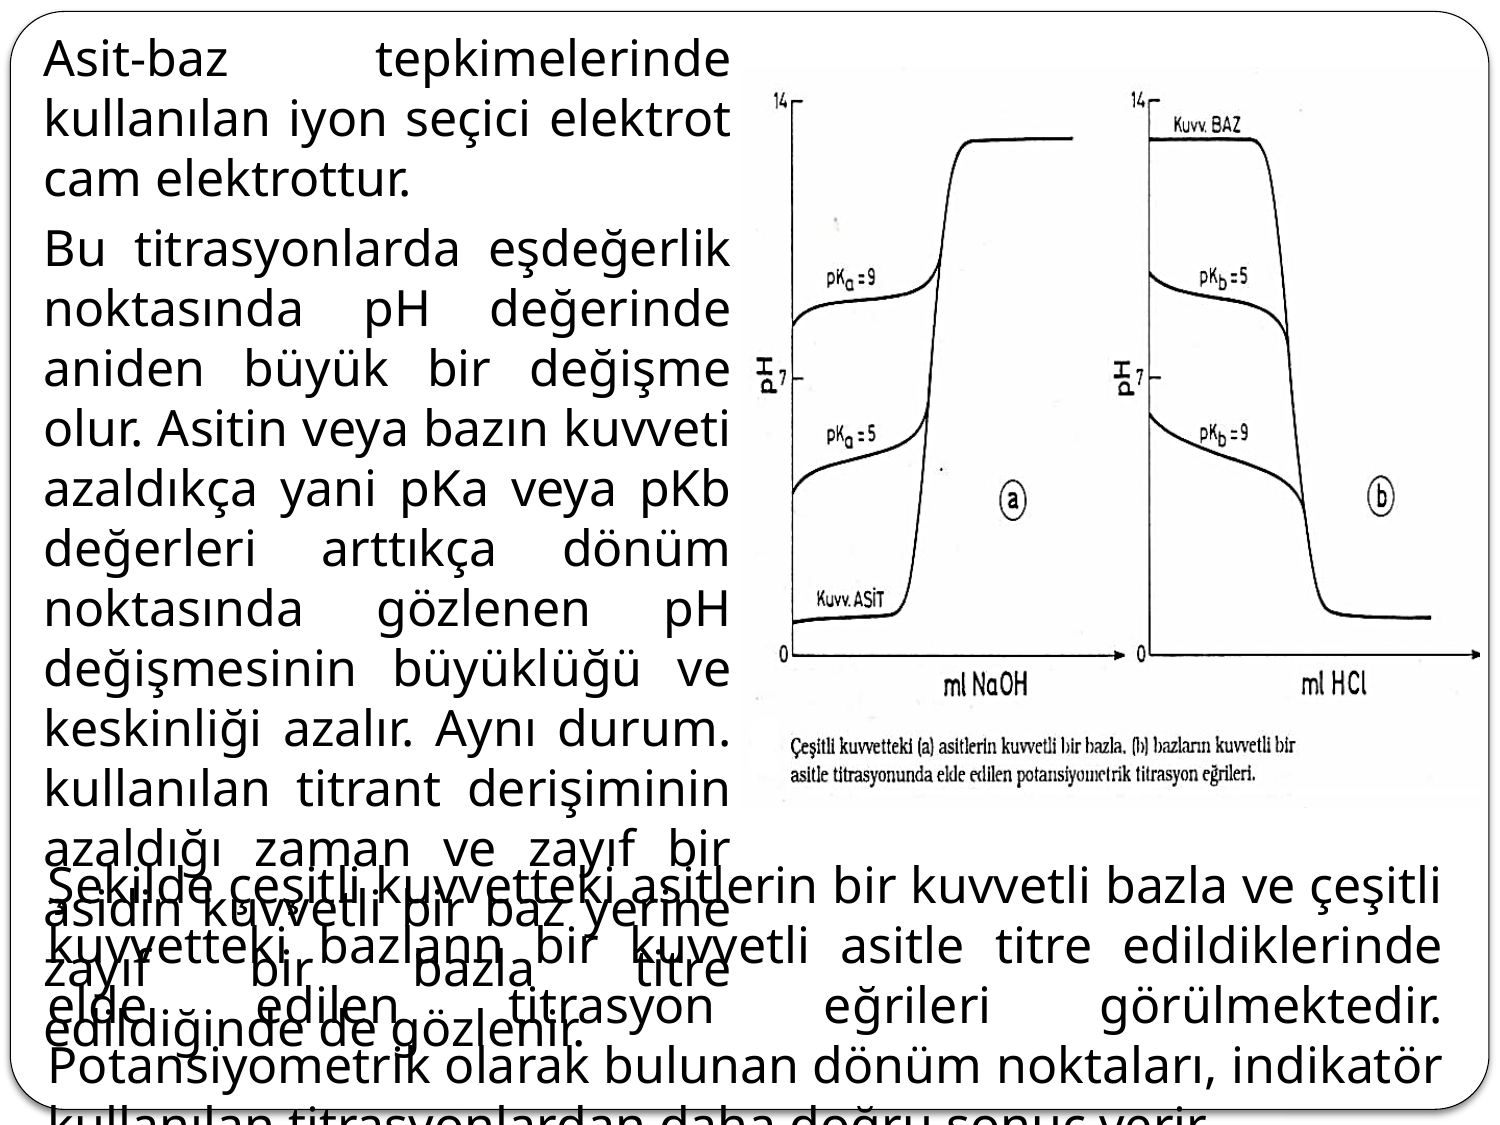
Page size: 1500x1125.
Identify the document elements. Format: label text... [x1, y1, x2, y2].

picture [740, 67, 1480, 809]
text_box Şekilde çeşitli kuvvetteki asitlerin bir kuvvetli bazla ve çeşitli kuvvetteki bazlann bir kuvvetli asitle titre edildiklerinde elde edilen titrasyon eğrileri görülmektedir. Potansiyometrik olarak bulunan dönüm noktaları, indikatör kullanılan titrasyonlardan daha doğru sonuç verir. [32, 845, 1459, 1125]
text_box Asit-baz tepkimelerinde kullanılan iyon seçici elektrot cam elektrottur. Bu titrasyonlarda eşdeğerlik noktasında pH değerinde aniden büyük bir değişme olur. Asitin veya bazın kuvveti azaldıkça yani pKa veya pKb değerleri arttıkça dönüm noktasında gözlenen pH değişmesinin büyüklüğü ve keskinliği azalır. Aynı durum. kullanılan titrant derişiminin azaldığı zaman ve zayıf bir asidin kuvvetli bir baz yerine zayıf bir bazla titre edildiğinde de gözlenir. [29, 19, 747, 1064]
